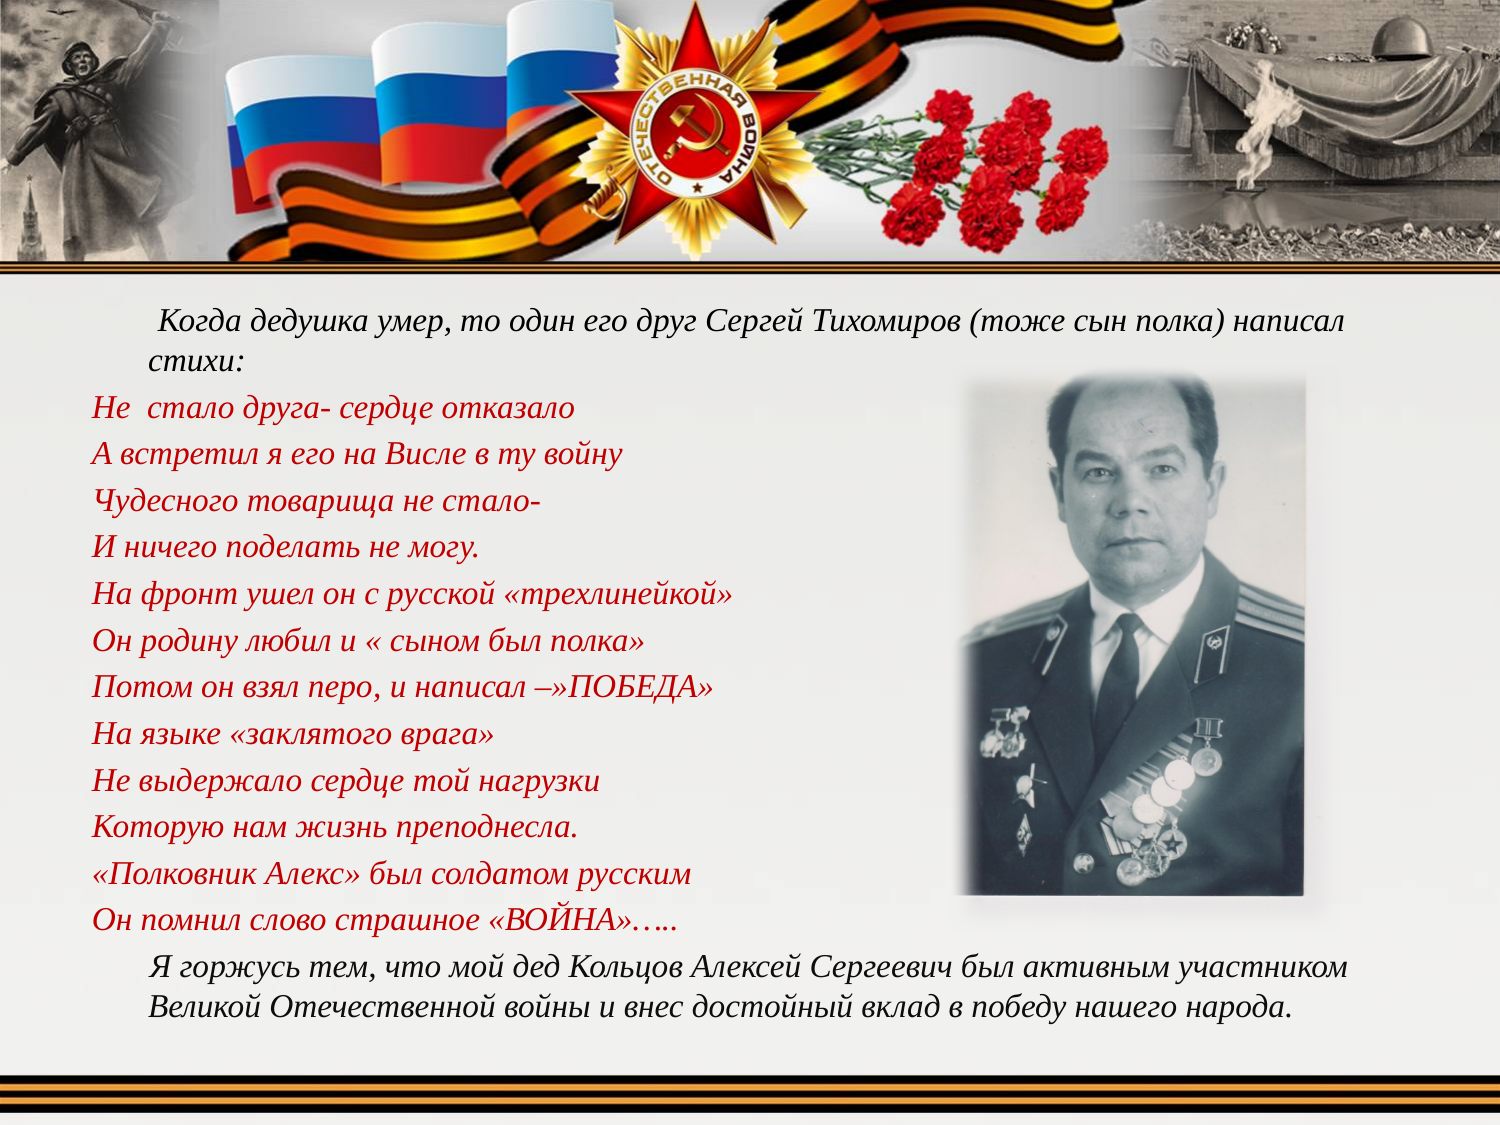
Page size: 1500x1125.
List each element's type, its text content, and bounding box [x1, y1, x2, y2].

picture [0, 0, 1500, 1125]
list Когда дедушка умер, то один его друг Сергей Тихомиров (тоже сын полка) написал стихи: Не стало друга- сердце отказало А встретил я его на Висле в ту войну Чудесного товарища не стало- И ничего поделать не могу. На фронт ушел он с русской «трехлинейкой» Он родину любил и « сыном был полка» Потом он взял перо, и написал –»ПОБЕДА» На языке «заклятого врага» Не выдержало сердце той нагрузки Которую нам жизнь преподнесла. «Полковник Алекс» был солдатом русским Он помнил слово страшное «ВОЙНА»….. Я горжусь тем, что мой дед Кольцов Алексей Сергеевич был активным участником Великой Отечественной войны и внес достойный вклад в победу нашего народа. [76, 290, 1428, 1034]
